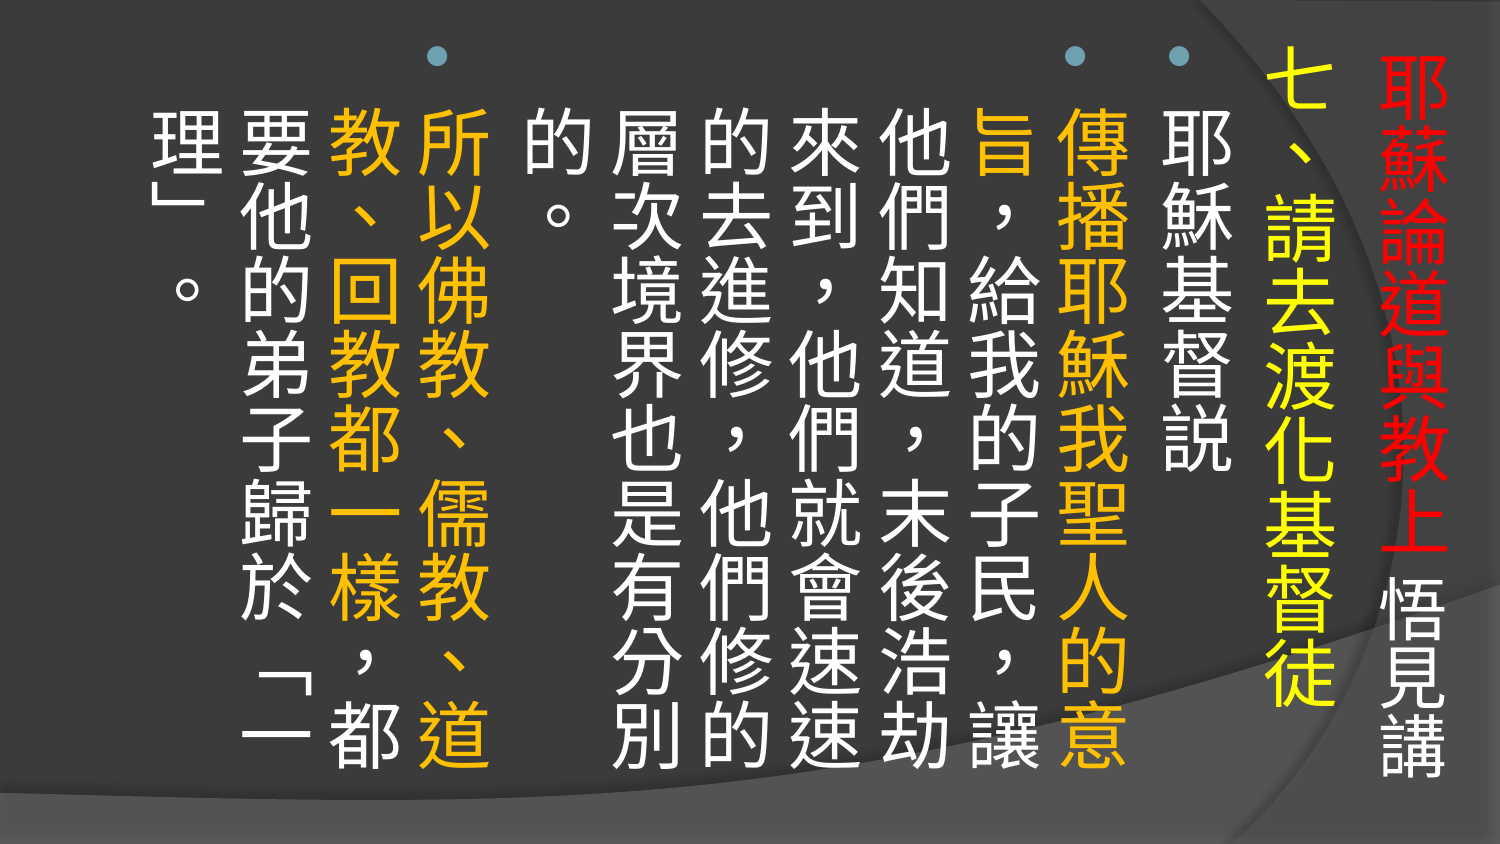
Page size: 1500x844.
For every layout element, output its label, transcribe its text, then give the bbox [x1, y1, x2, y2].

list 七、請去渡化基督徒 耶穌基督説 傳播耶穌我聖人的意旨，給我的子民，讓他們知道，末後浩劫來到，他們就會速速的去進修，他們修的層次境界也是有分別的。 所以佛教、儒教、道教、回教都一樣，都要他的弟子歸於「一理」。 [29, 21, 1353, 825]
title 耶蘇論道與教上 悟見講 [1352, 20, 1473, 812]
